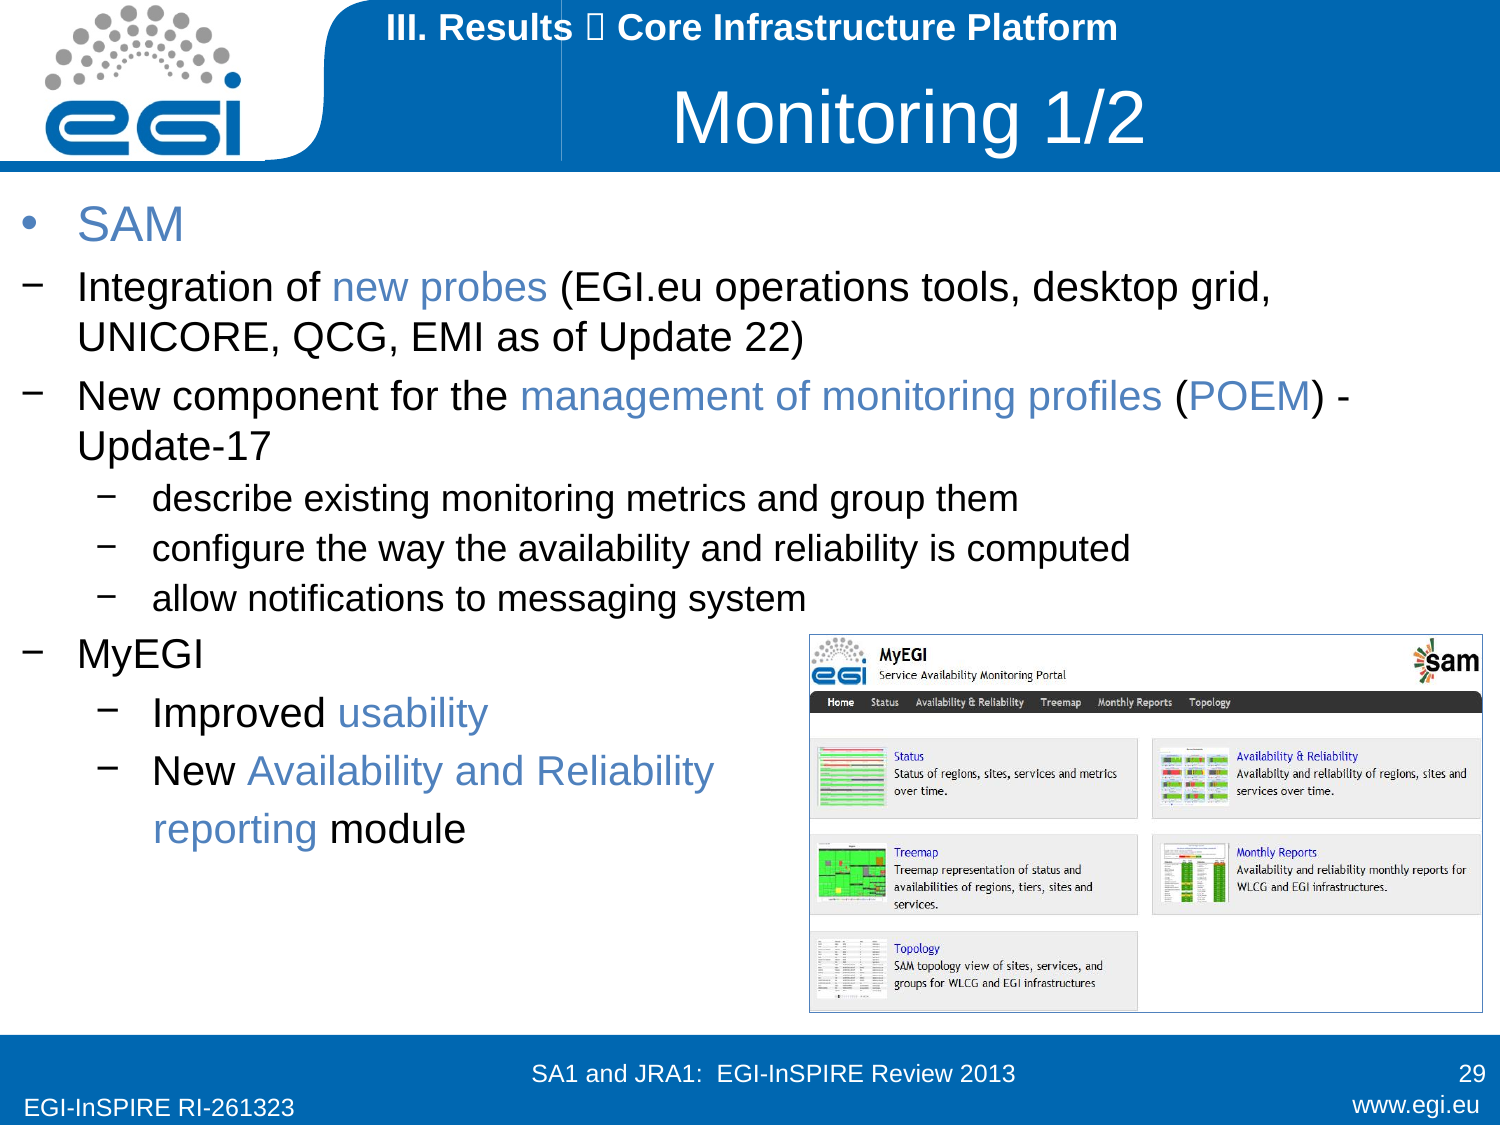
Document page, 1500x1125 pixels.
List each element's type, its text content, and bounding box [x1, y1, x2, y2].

slide_number 29 [1151, 1042, 1500, 1103]
picture [0, 0, 265, 161]
text_box SAM Integration of new probes (EGI.eu operations tools, desktop grid, UNICORE, QCG, EMI as of Update 22) New component for the management of monitoring profiles (POEM) - Update-17 describe existing monitoring metrics and group them configure the way the availability and reliability is computed allow notifications to messaging system MyEGI Improved usability New Availability and Reliability reporting module [5, 184, 1483, 1024]
footer SA1 and JRA1: EGI-InSPIRE Review 2013 [478, 1042, 1071, 1103]
title Monitoring 1/2 [348, 42, 1471, 184]
picture [808, 634, 1483, 1013]
text_box III. Results  Core Infrastructure Platform [371, 0, 1134, 56]
